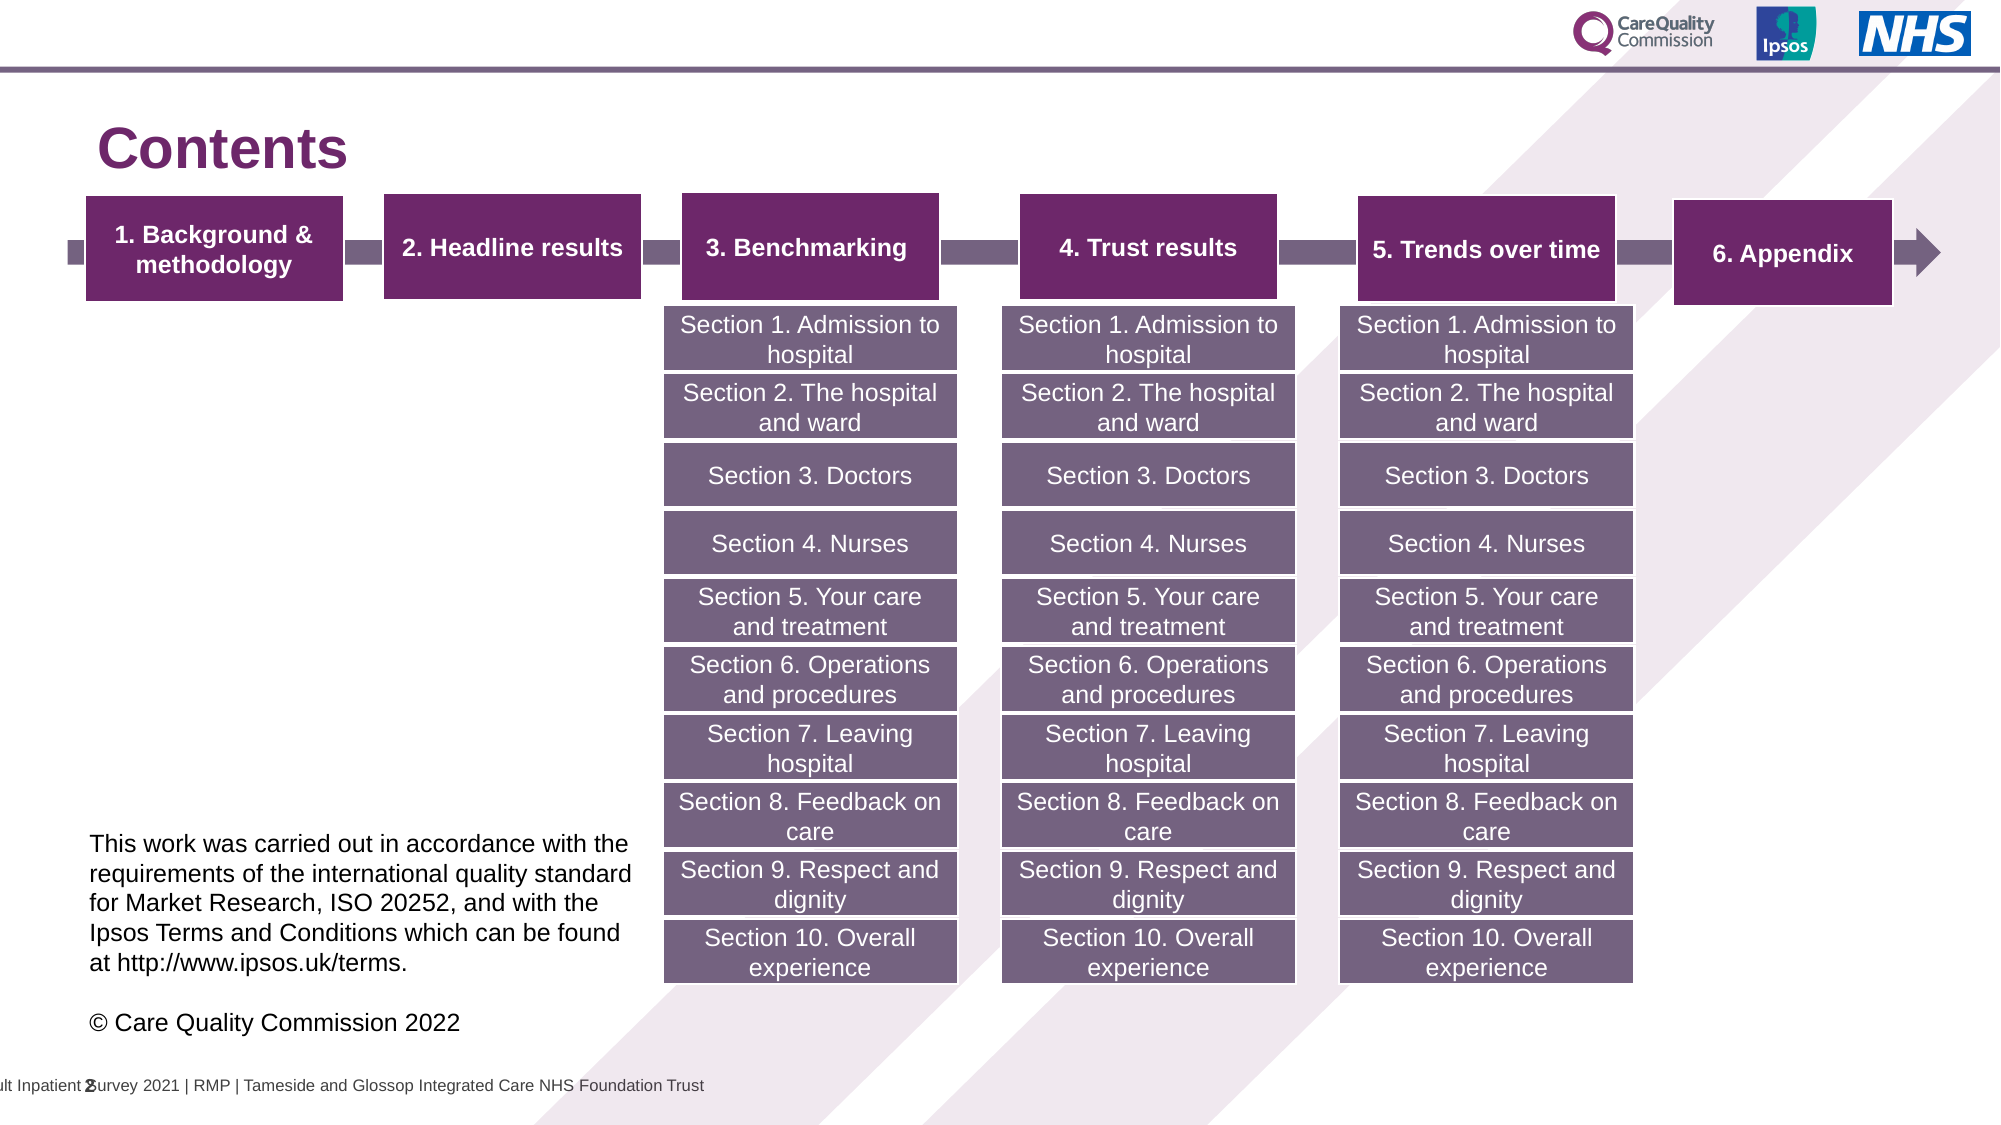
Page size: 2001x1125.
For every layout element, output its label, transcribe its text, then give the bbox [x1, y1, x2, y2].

text_box Section 9. Respect and dignity [1000, 850, 1297, 917]
text_box Section 4. Nurses [662, 509, 959, 576]
text_box Section 7. Leaving hospital [1000, 713, 1297, 781]
text_box Section 5. Your care and treatment [1000, 577, 1297, 644]
text_box Section 7. Leaving hospital [1338, 713, 1636, 781]
text_box Section 3. Doctors [1338, 441, 1636, 508]
text_box Section 10. Overall experience [1338, 918, 1636, 985]
text_box [1617, 239, 1672, 266]
text_box Section 1. Admission to hospital [1338, 304, 1636, 372]
picture [1859, 11, 1971, 56]
text_box Section 1. Admission to hospital [662, 304, 959, 372]
text_box Section 5. Your care and treatment [1338, 577, 1636, 644]
text_box 6. Appendix [1672, 198, 1894, 307]
text_box Section 5. Your care and treatment [662, 577, 959, 644]
text_box Section 6. Operations and procedures [1000, 645, 1297, 713]
text_box 1. Background & methodology [84, 194, 345, 303]
text_box Section 3. Doctors [662, 441, 959, 508]
text_box Section 4. Nurses [1338, 509, 1636, 576]
text_box [1279, 239, 1356, 266]
text_box 3. Benchmarking [680, 191, 941, 302]
text_box 2 [84, 1066, 122, 1125]
text_box Section 2. The hospital and ward [1338, 372, 1636, 440]
text_box 2. Headline results [382, 192, 643, 301]
text_box Section 7. Leaving hospital [662, 713, 959, 781]
text_box Section 2. The hospital and ward [1000, 372, 1297, 440]
text_box Section 6. Operations and procedures [1338, 645, 1636, 713]
text_box 4. Trust results [1018, 192, 1279, 301]
text_box Section 9. Respect and dignity [662, 850, 959, 917]
text_box Section 4. Nurses [1000, 509, 1297, 576]
text_box [643, 239, 680, 266]
text_box Section 10. Overall experience [1000, 918, 1297, 985]
text_box Section 8. Feedback on care [1338, 781, 1636, 849]
text_box 5. Trends over time [1356, 194, 1617, 303]
text_box [66, 239, 84, 266]
text_box This work was carried out in accordance with the requirements of the international quality standard for Market Research, ISO 20252, and with the Ipsos Terms and Conditions which can be found at http://www.ipsos.uk/terms. © Care Quality Commission 2022 [74, 819, 649, 1044]
text_box Section 8. Feedback on care [662, 781, 959, 849]
text_box Section 1. Admission to hospital [1000, 304, 1297, 372]
text_box Section 9. Respect and dignity [1338, 850, 1636, 917]
text_box Section 3. Doctors [1000, 441, 1297, 508]
picture [1756, 6, 1817, 61]
text_box Section 6. Operations and procedures [662, 645, 959, 713]
text_box [1894, 225, 1943, 280]
picture [1573, 11, 1715, 56]
text_box [941, 239, 1018, 266]
text_box Section 10. Overall experience [662, 918, 959, 985]
text_box Section 8. Feedback on care [1000, 781, 1297, 849]
title Contents [82, 110, 1451, 190]
text_box [345, 239, 382, 266]
text_box Section 2. The hospital and ward [662, 372, 959, 440]
